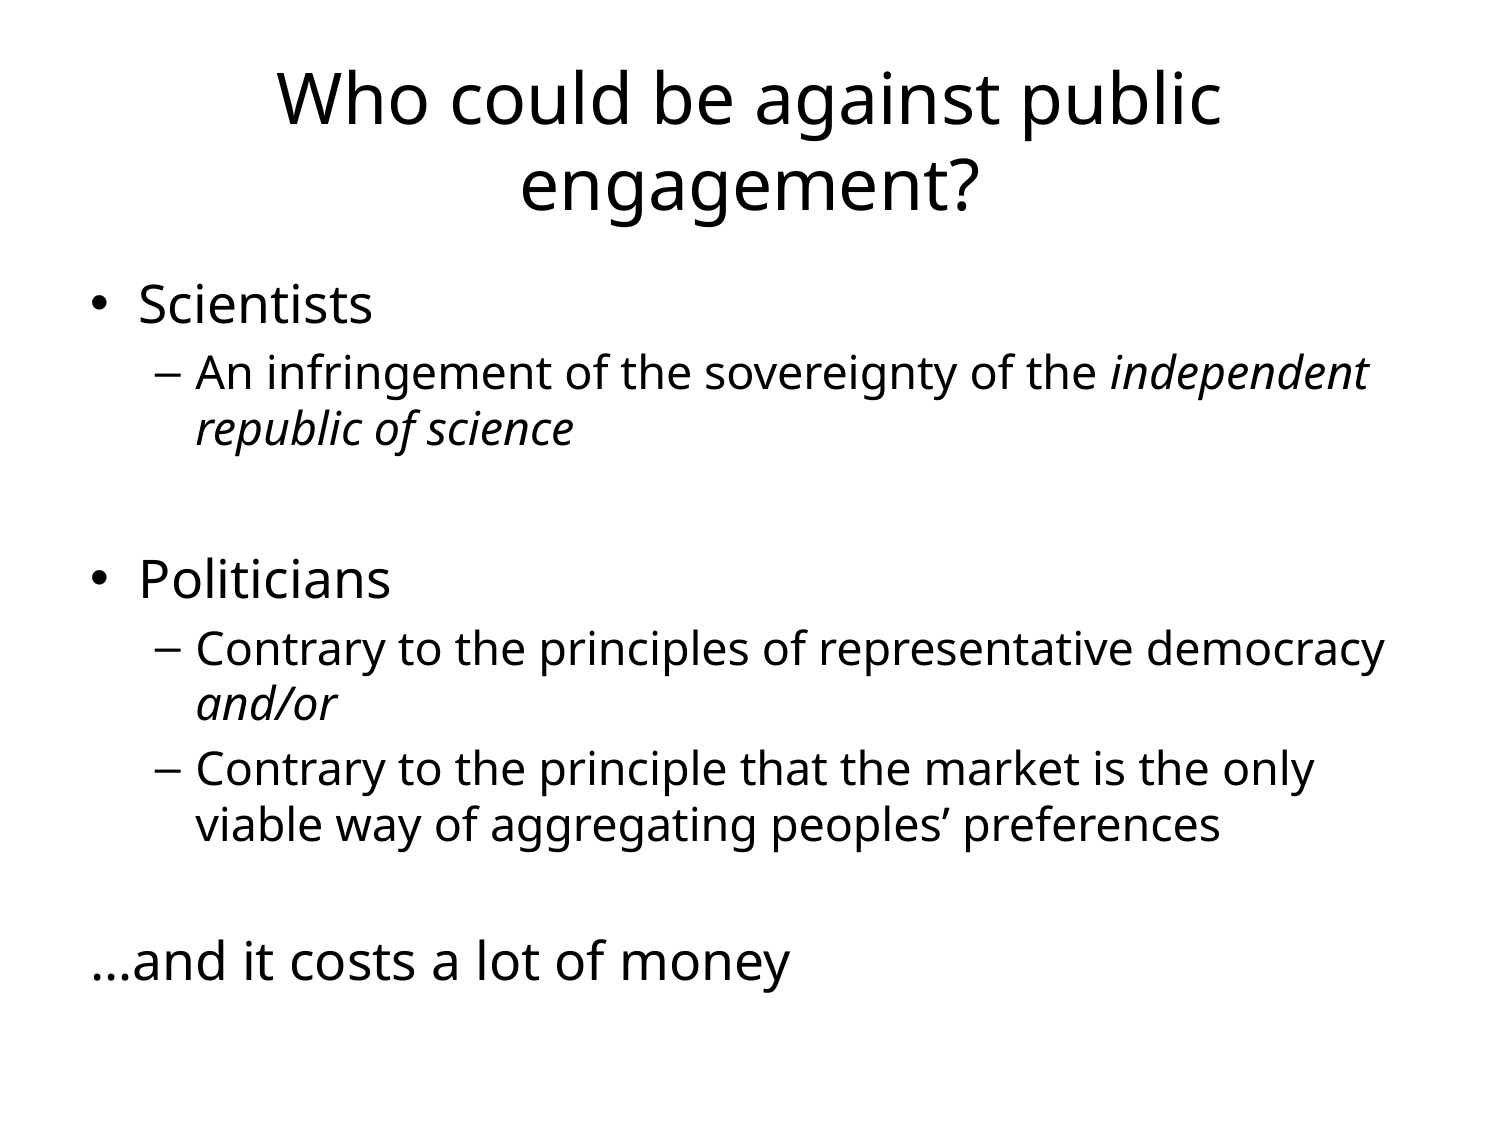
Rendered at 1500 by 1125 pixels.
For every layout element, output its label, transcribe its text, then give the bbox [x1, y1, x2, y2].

list Scientists An infringement of the sovereignty of the independent republic of science Politicians Contrary to the principles of representative democracy and/or Contrary to the principle that the market is the only viable way of aggregating peoples’ preferences …and it costs a lot of money [75, 262, 1425, 1005]
title Who could be against public engagement? [75, 45, 1425, 233]
